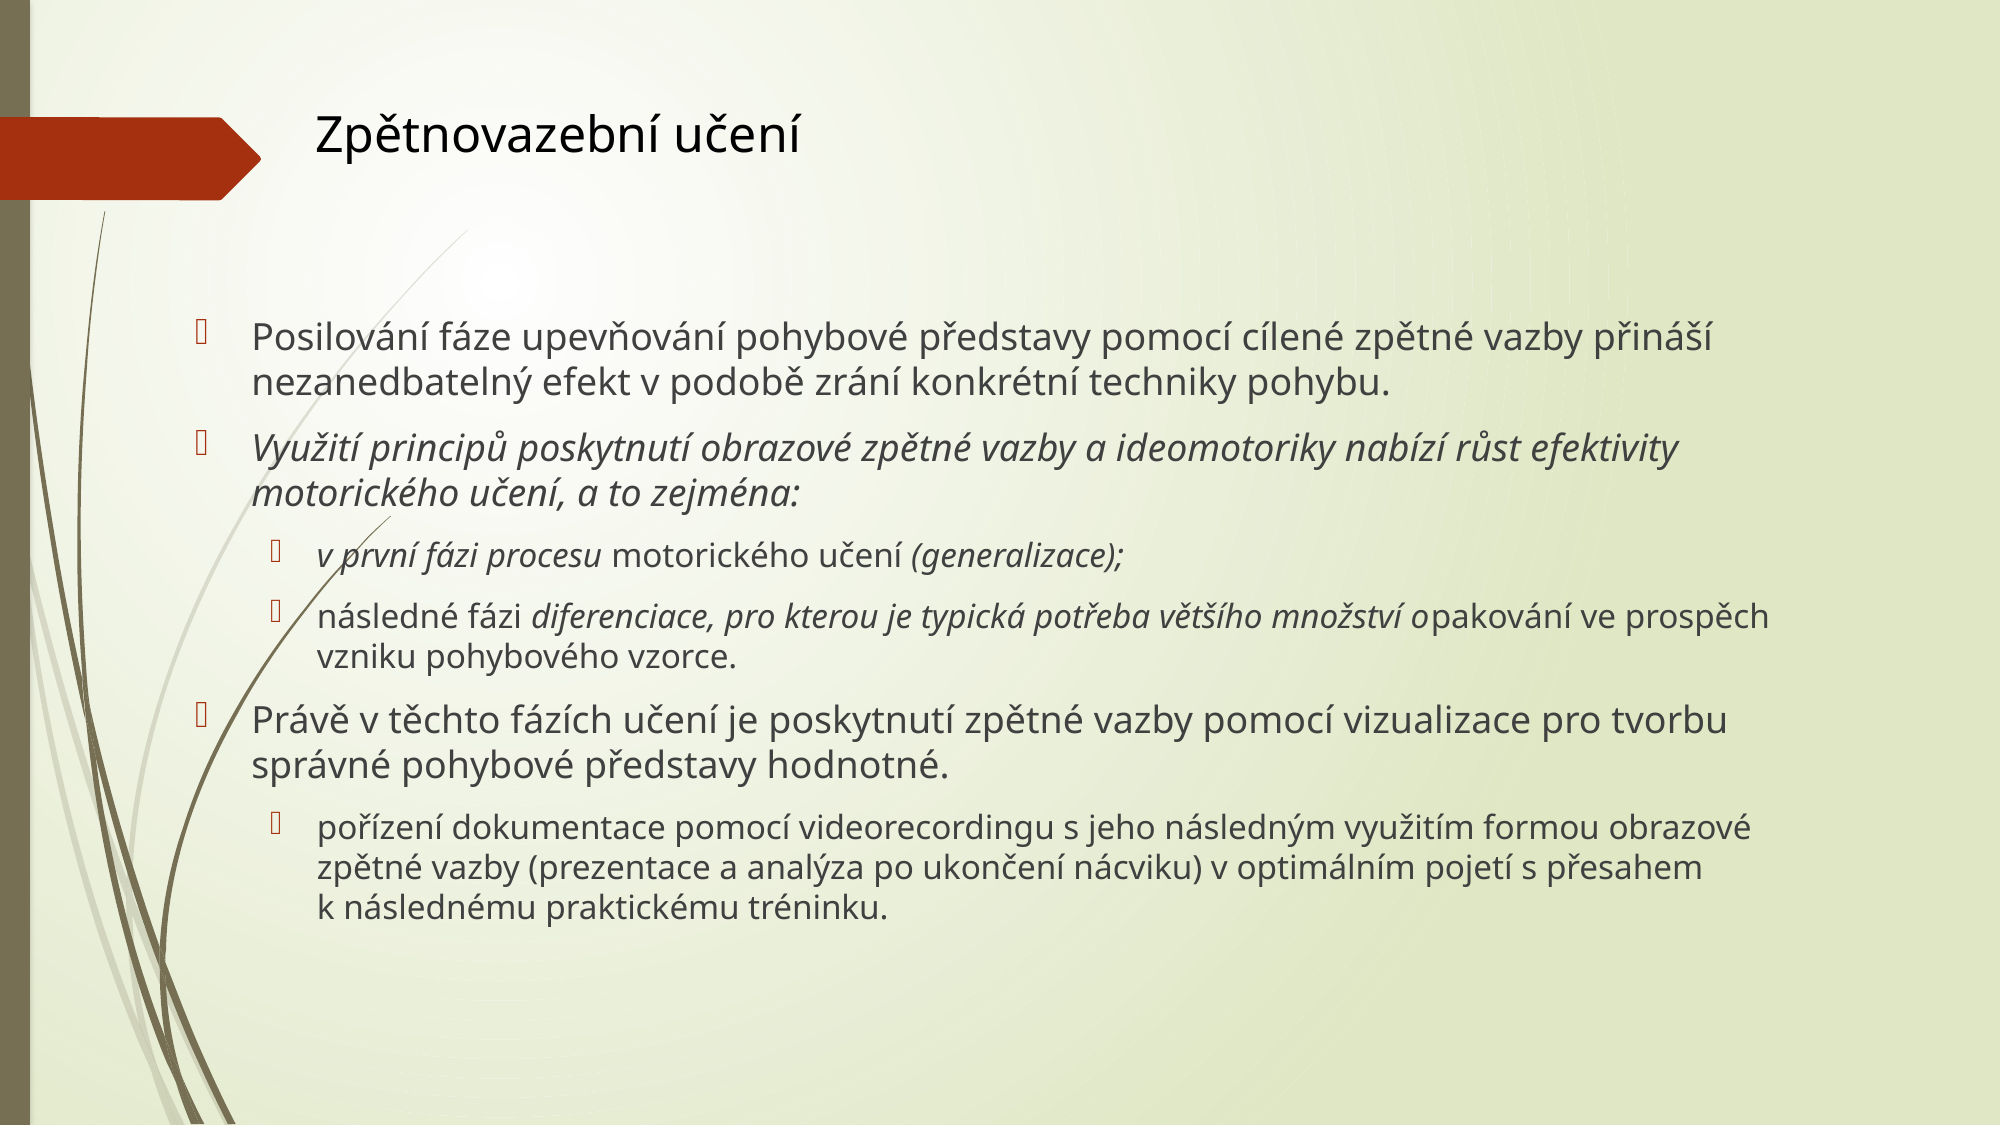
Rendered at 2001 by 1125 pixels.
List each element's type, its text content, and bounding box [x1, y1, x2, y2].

title Zpětnovazební učení [300, 95, 1763, 203]
list Posilování fáze upevňování pohybové představy pomocí cílené zpětné vazby přináší nezanedbatelný efekt v podobě zrání konkrétní techniky pohybu. Využití principů poskytnutí obrazové zpětné vazby a ideomotoriky nabízí růst efektivity motorického učení, a to zejména: v první fázi procesu motorického učení (generalizace); následné fázi diferenciace, pro kterou je typická potřeba většího množství opakování ve prospěch vzniku pohybového vzorce. Právě v těchto fázích učení je poskytnutí zpětné vazby pomocí vizualizace pro tvorbu správné pohybové představy hodnotné. pořízení dokumentace pomocí videorecordingu s jeho následným využitím formou obrazové zpětné vazby (prezentace a analýza po ukončení nácviku) v optimálním pojetí s přesahem k následnému praktickému tréninku. [180, 305, 1830, 1061]
